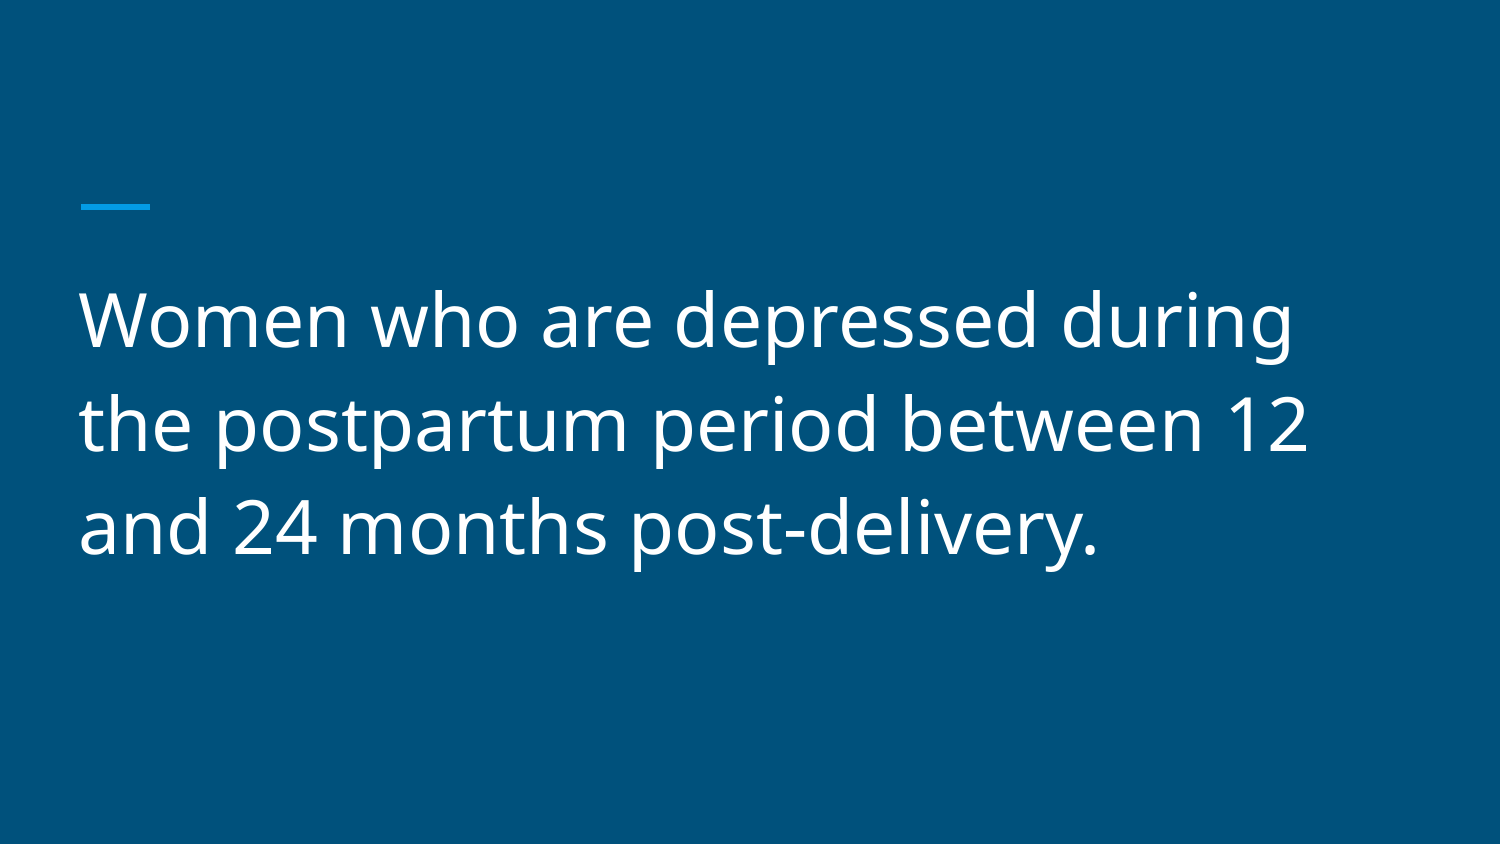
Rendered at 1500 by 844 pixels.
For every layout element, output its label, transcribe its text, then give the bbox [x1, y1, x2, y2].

list Women who are depressed during the postpartum period between 12 and 24 months post-delivery. [63, 244, 1437, 750]
